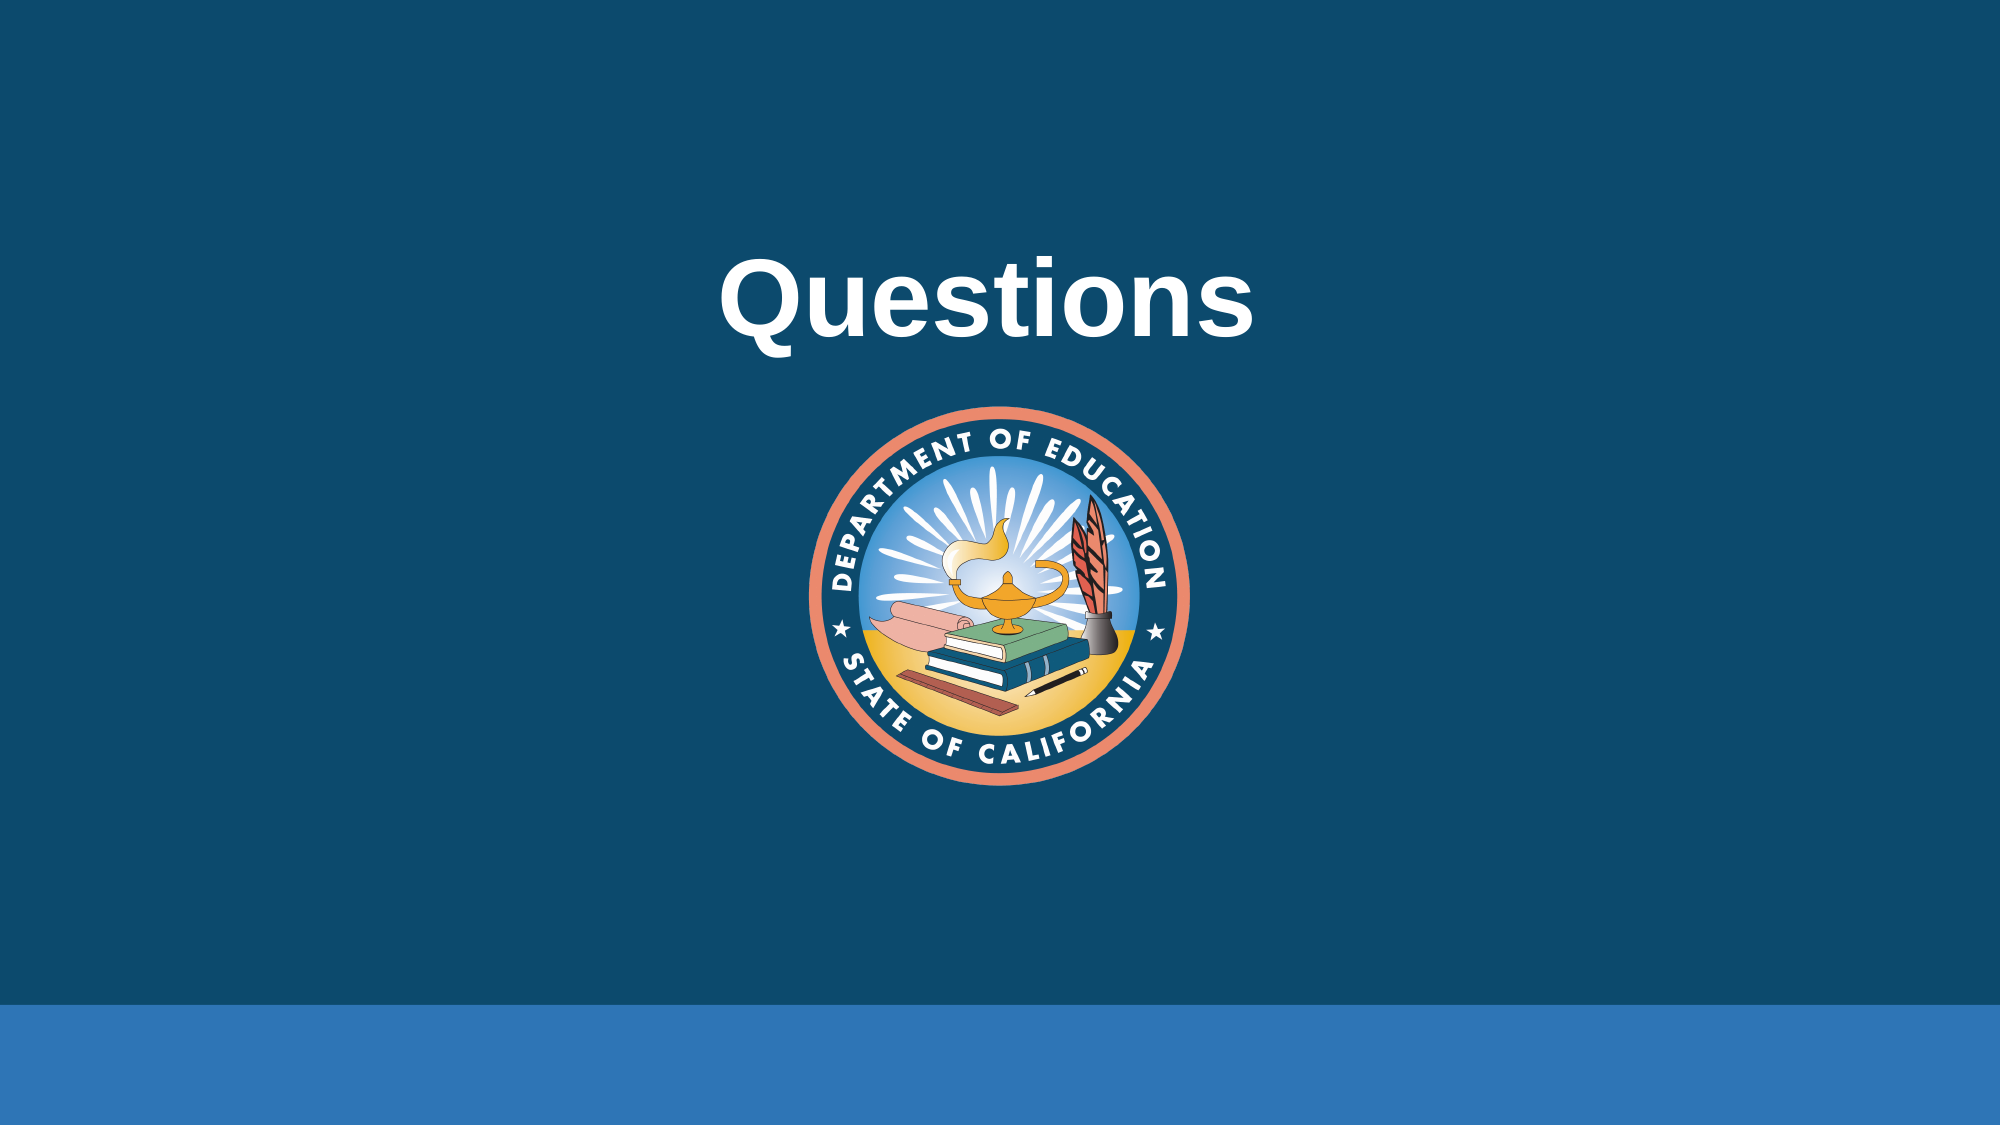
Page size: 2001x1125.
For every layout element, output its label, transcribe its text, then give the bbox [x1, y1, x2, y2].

picture [806, 410, 1194, 792]
title Questions [24, 192, 1975, 410]
